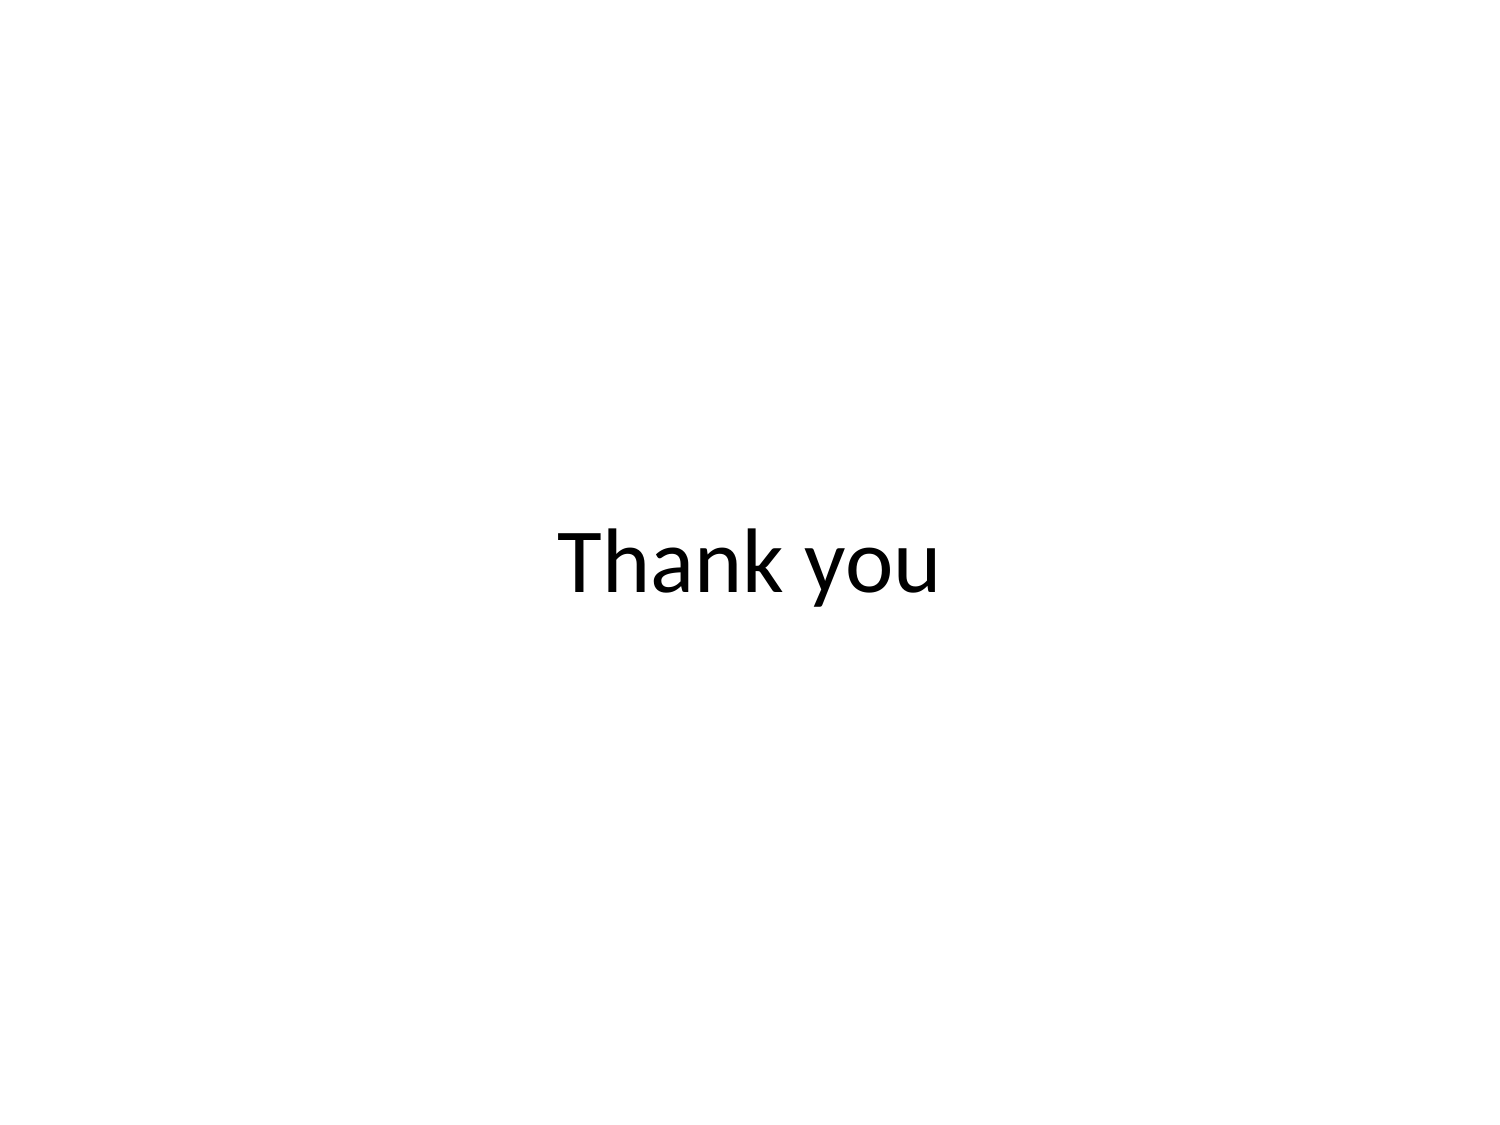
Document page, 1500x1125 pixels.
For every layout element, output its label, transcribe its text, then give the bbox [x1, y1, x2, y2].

title Thank you [75, 462, 1425, 650]
